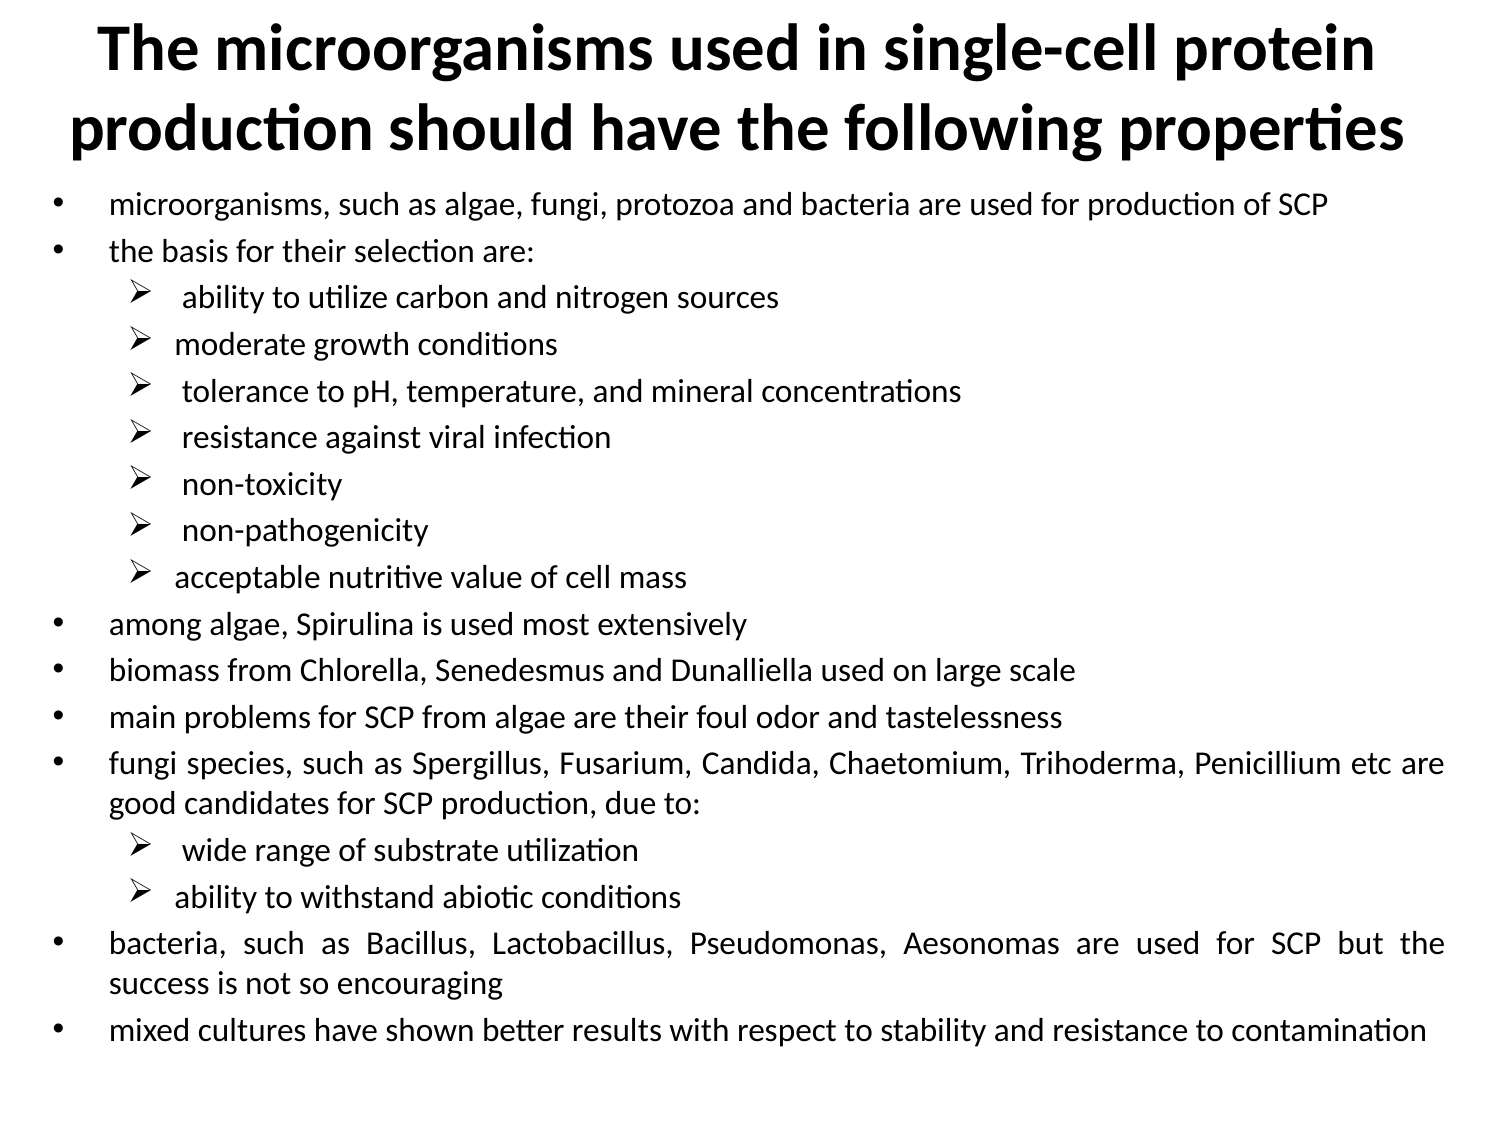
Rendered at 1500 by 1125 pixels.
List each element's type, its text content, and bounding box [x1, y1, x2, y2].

title The microorganisms used in single-cell protein production should have the following properties [24, 0, 1450, 168]
list microorganisms, such as algae, fungi, protozoa and bacteria are used for production of SCP the basis for their selection are: ability to utilize carbon and nitrogen sources moderate growth conditions tolerance to pH, temperature, and mineral concentrations resistance against viral infection non-toxicity non-pathogenicity acceptable nutritive value of cell mass among algae, Spirulina is used most extensively biomass from Chlorella, Senedesmus and Dunalliella used on large scale main problems for SCP from algae are their foul odor and tastelessness fungi species, such as Spergillus, Fusarium, Candida, Chaetomium, Trihoderma, Penicillium etc are good candidates for SCP production, due to: wide range of substrate utilization ability to withstand abiotic conditions bacteria, such as Bacillus, Lactobacillus, Pseudomonas, Aesonomas are used for SCP but the success is not so encouraging mixed cultures have shown better results with respect to stability and resistance to contamination [37, 174, 1463, 1088]
